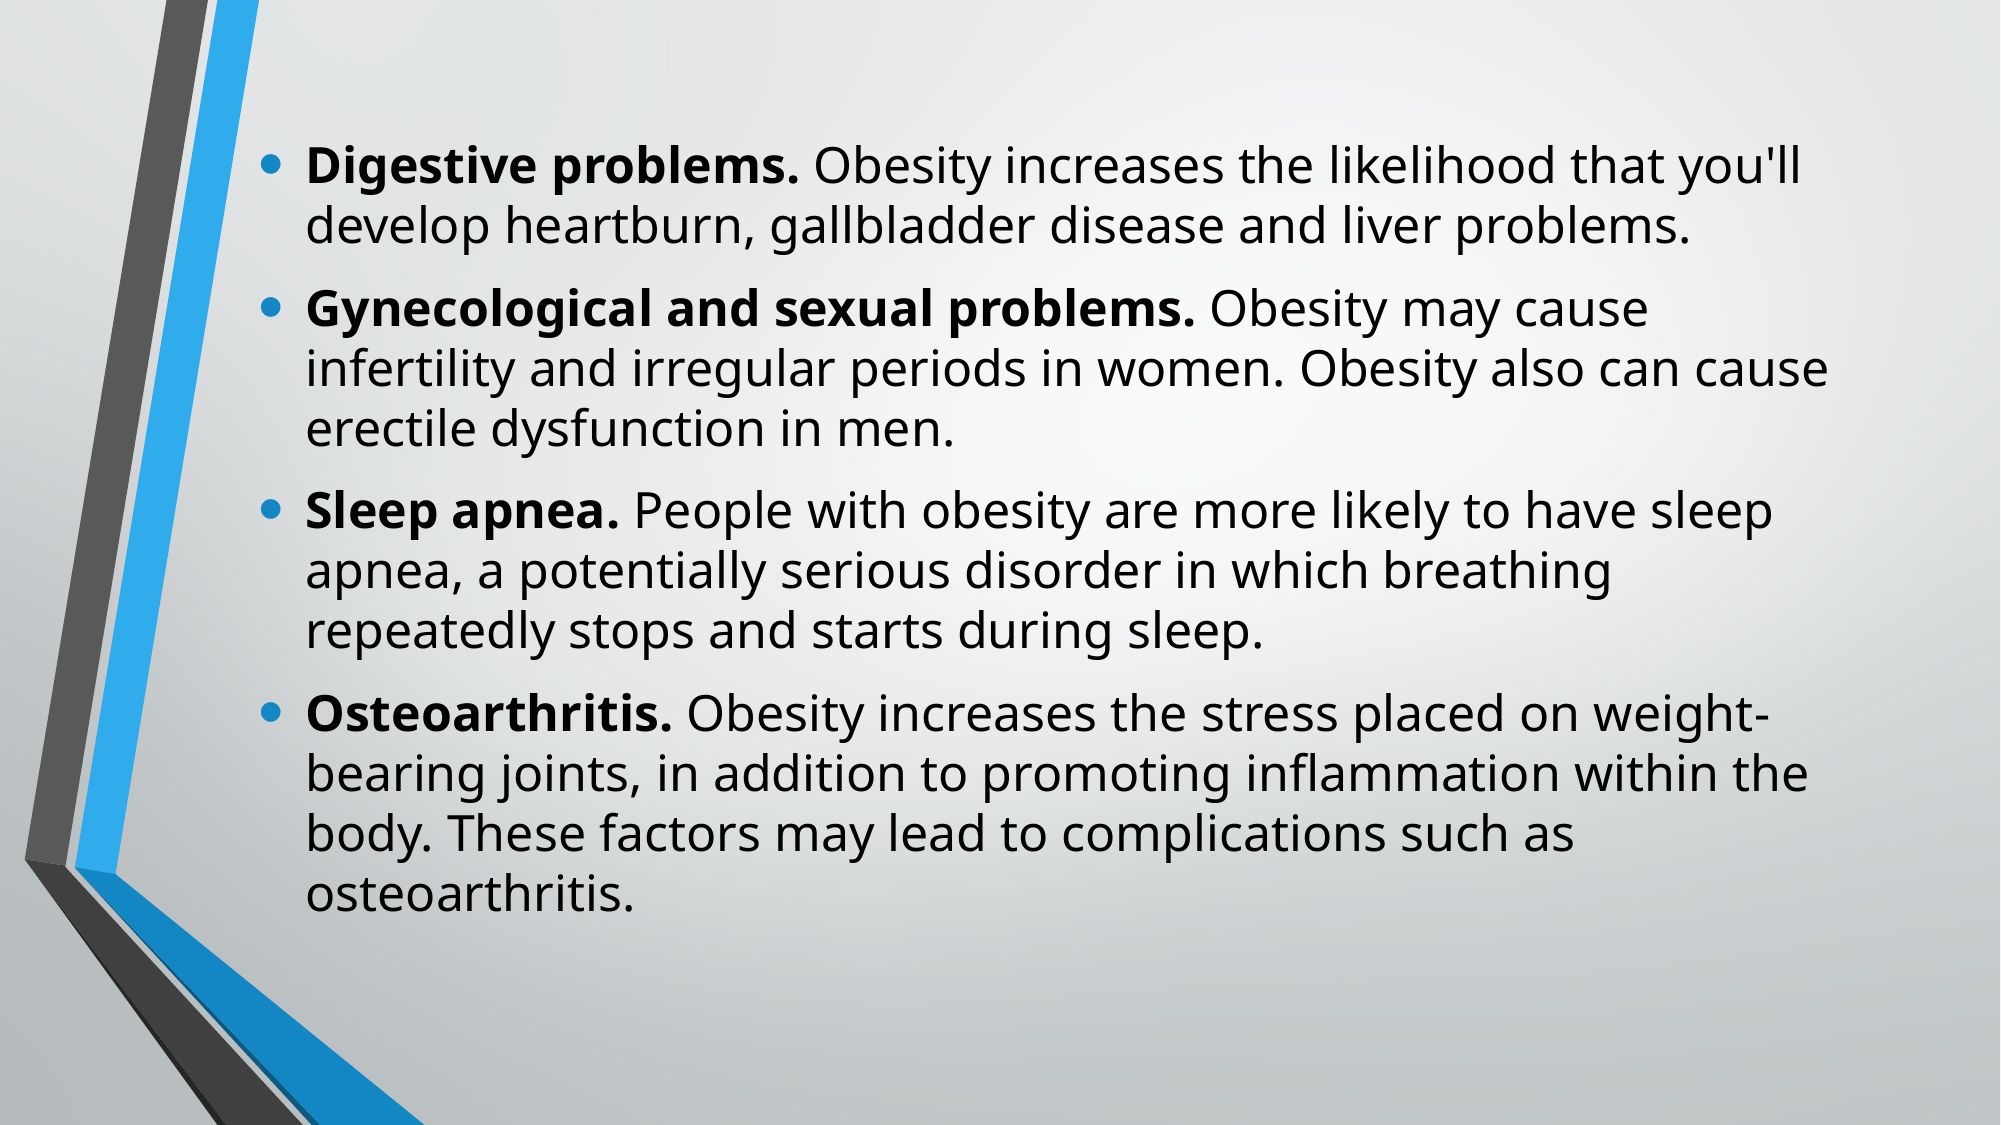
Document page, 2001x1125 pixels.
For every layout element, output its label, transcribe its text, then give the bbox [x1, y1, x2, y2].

list Digestive problems. Obesity increases the likelihood that you'll develop heartburn, gallbladder disease and liver problems. Gynecological and sexual problems. Obesity may cause infertility and irregular periods in women. Obesity also can cause erectile dysfunction in men. Sleep apnea. People with obesity are more likely to have sleep apnea, a potentially serious disorder in which breathing repeatedly stops and starts during sleep. Osteoarthritis. Obesity increases the stress placed on weight-bearing joints, in addition to promoting inflammation within the body. These factors may lead to complications such as osteoarthritis. [243, 68, 1887, 1069]
